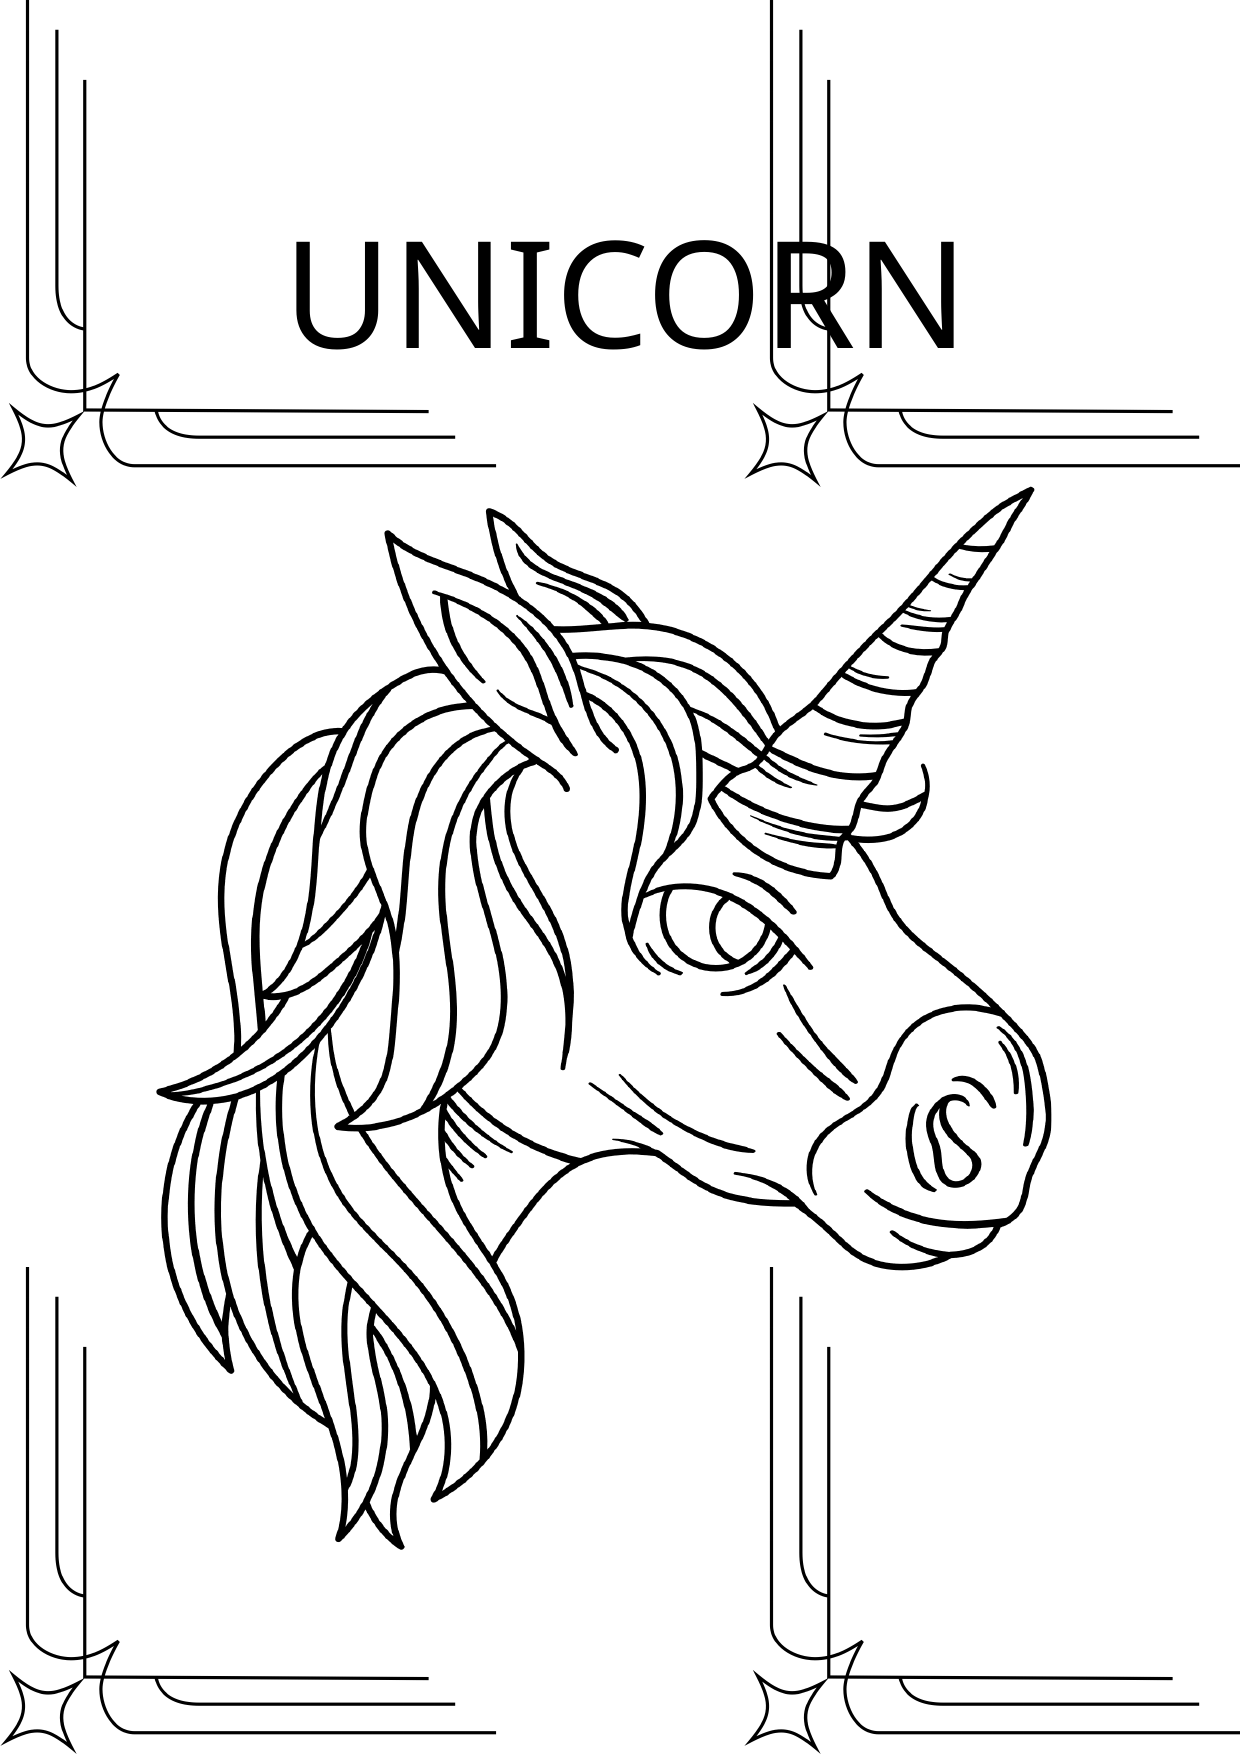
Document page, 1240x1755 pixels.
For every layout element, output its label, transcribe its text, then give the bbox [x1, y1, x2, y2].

text_box UNICORN [136, 152, 1117, 379]
text_box [744, 0, 1240, 487]
text_box [156, 486, 1052, 1550]
text_box [0, 0, 497, 487]
text_box [743, 1267, 1240, 1754]
text_box [0, 1267, 497, 1754]
